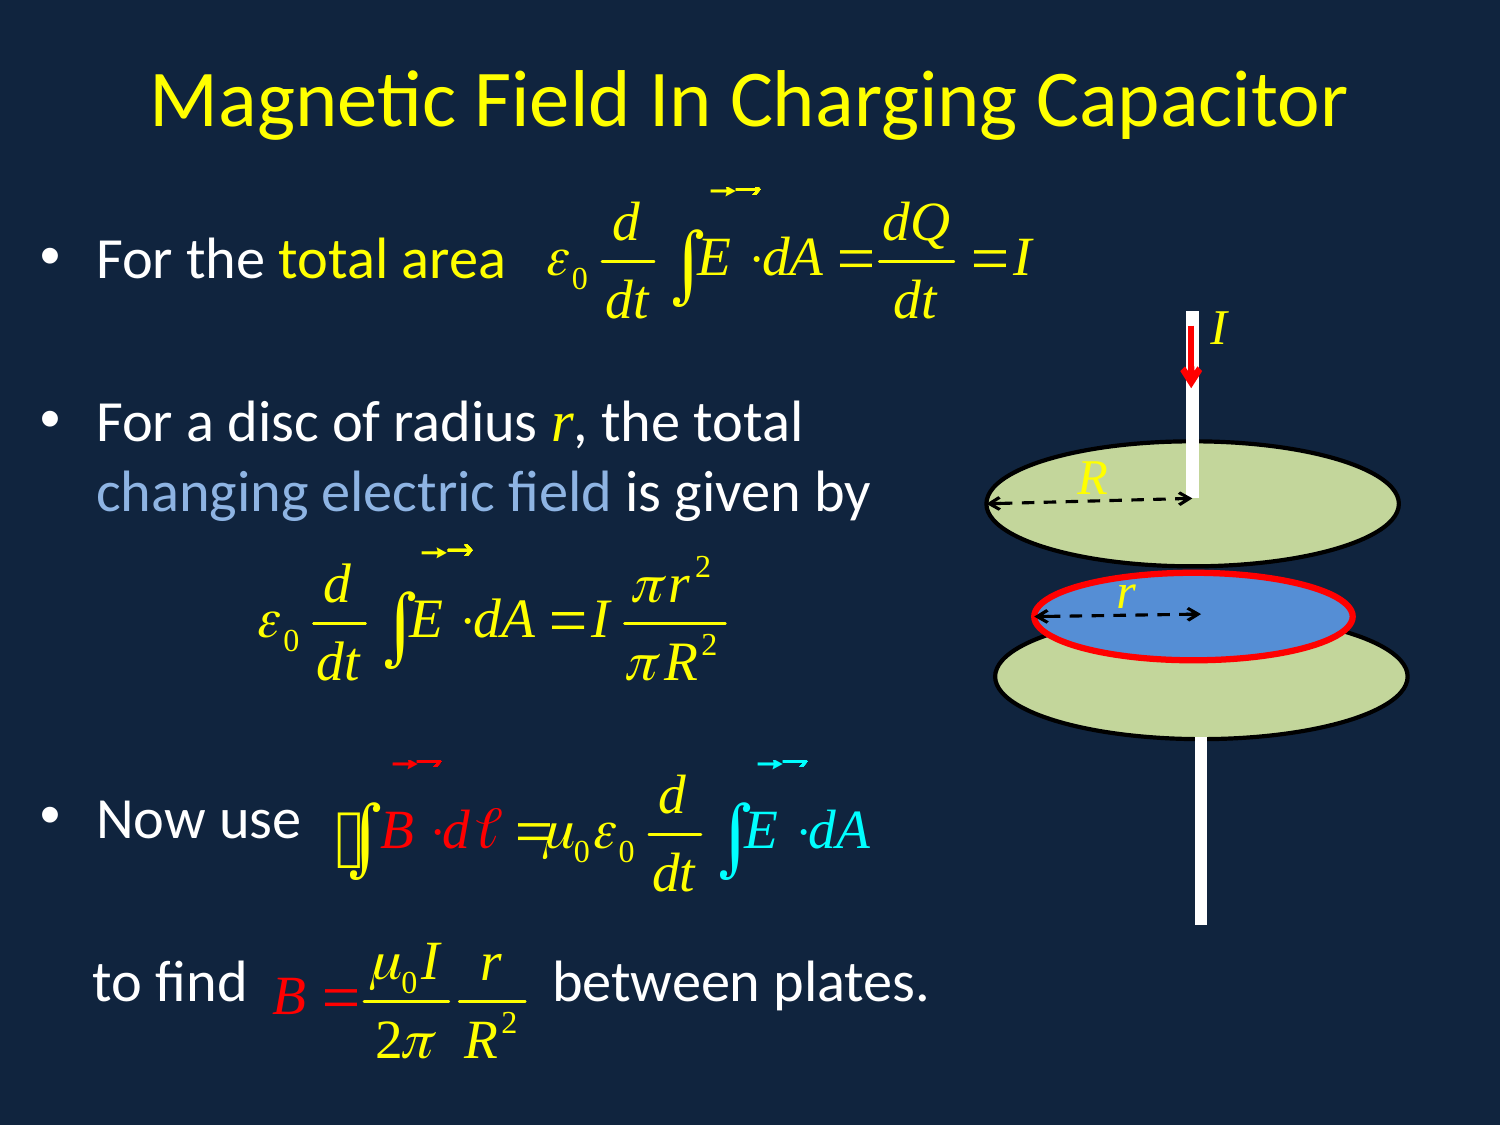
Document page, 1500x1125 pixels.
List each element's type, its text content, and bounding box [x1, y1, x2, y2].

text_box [1190, 286, 1259, 389]
list . [958, 249, 1434, 993]
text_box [986, 310, 1408, 926]
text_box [674, 403, 826, 437]
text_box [1033, 613, 1202, 617]
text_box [261, 926, 536, 1071]
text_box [325, 760, 877, 904]
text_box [986, 498, 1193, 504]
title Magnetic Field In Charging Capacitor [75, 0, 1425, 188]
list For the total area For a disc of radius r, the total changing electric field is given by Now use to find between plates. [24, 212, 963, 1075]
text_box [248, 539, 736, 694]
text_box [537, 187, 1047, 332]
